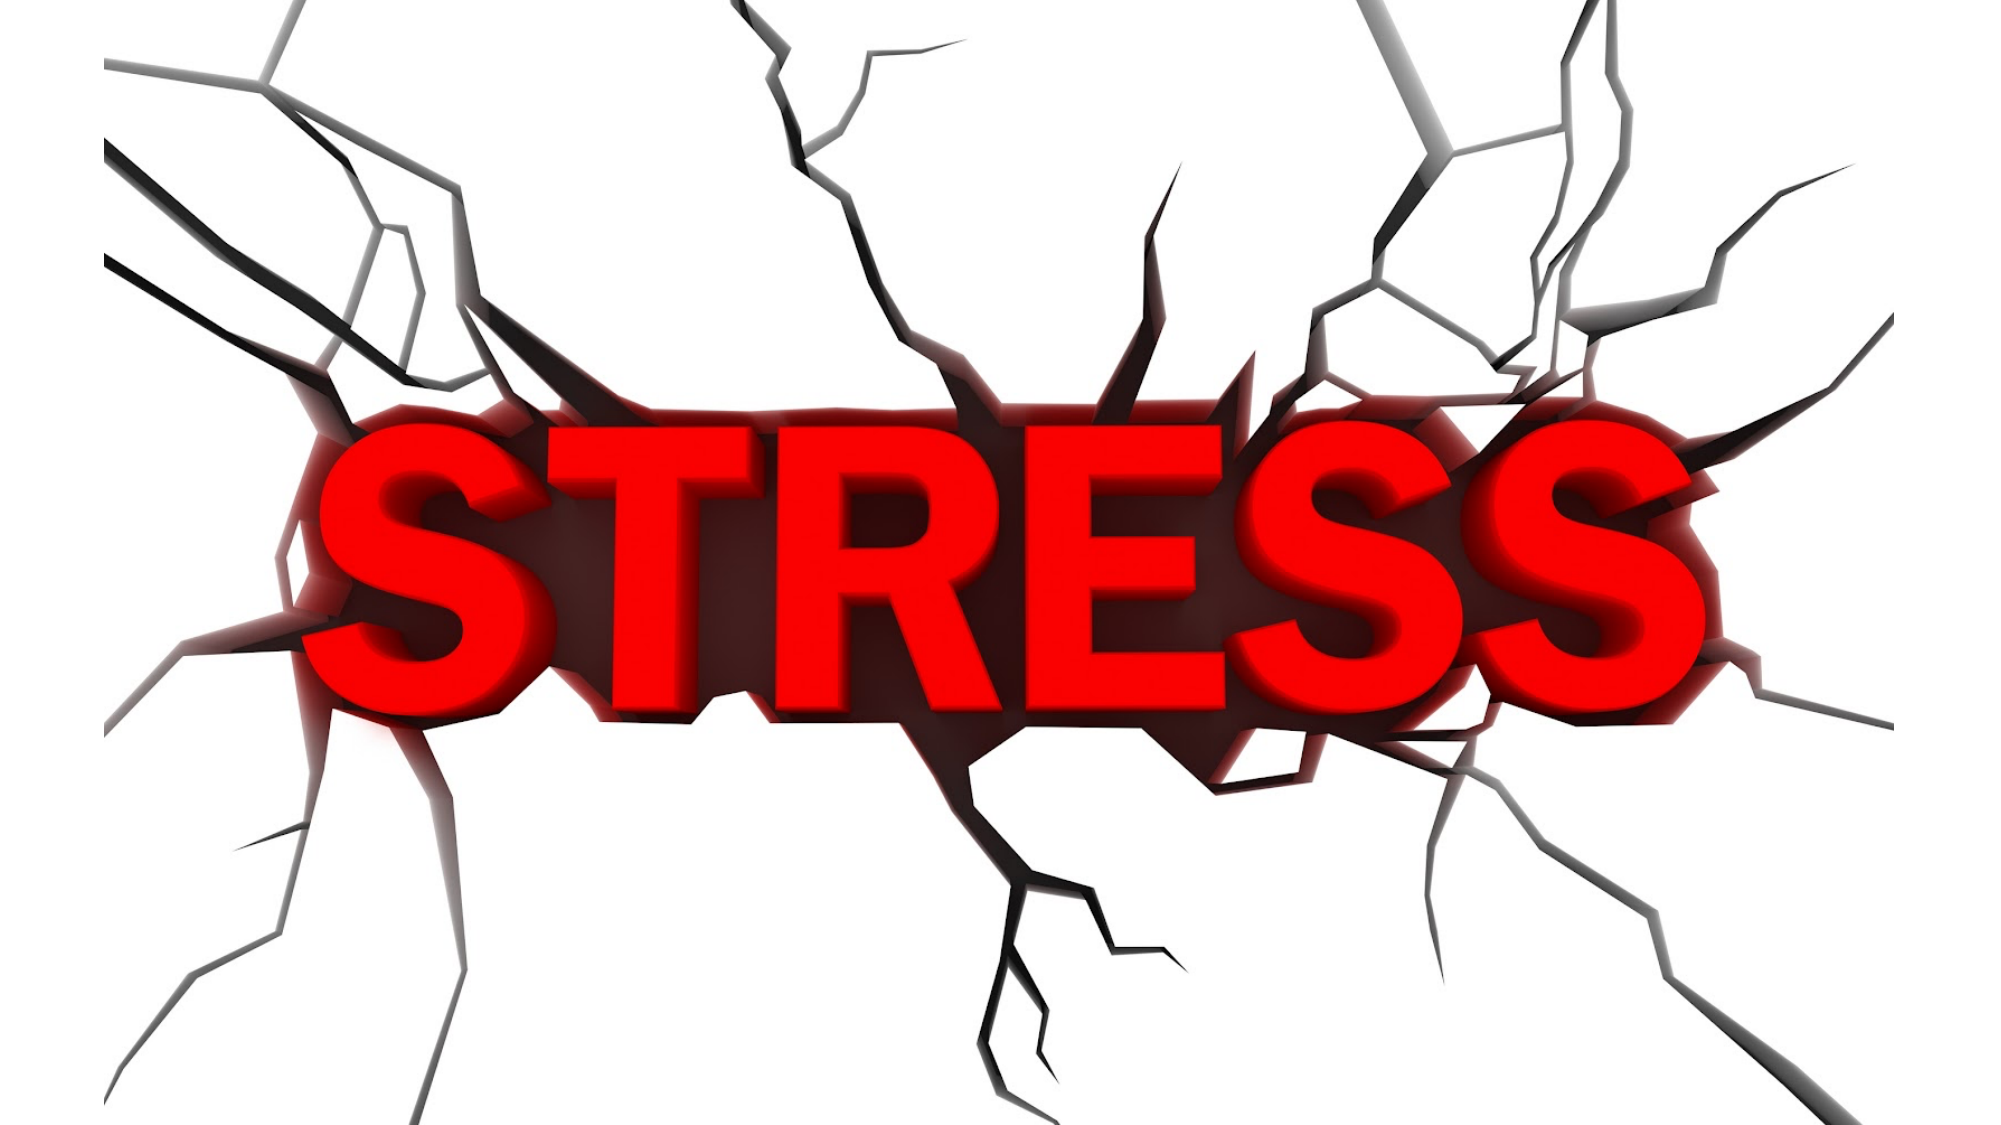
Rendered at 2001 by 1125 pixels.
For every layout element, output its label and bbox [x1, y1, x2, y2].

picture [104, 0, 1894, 1125]
